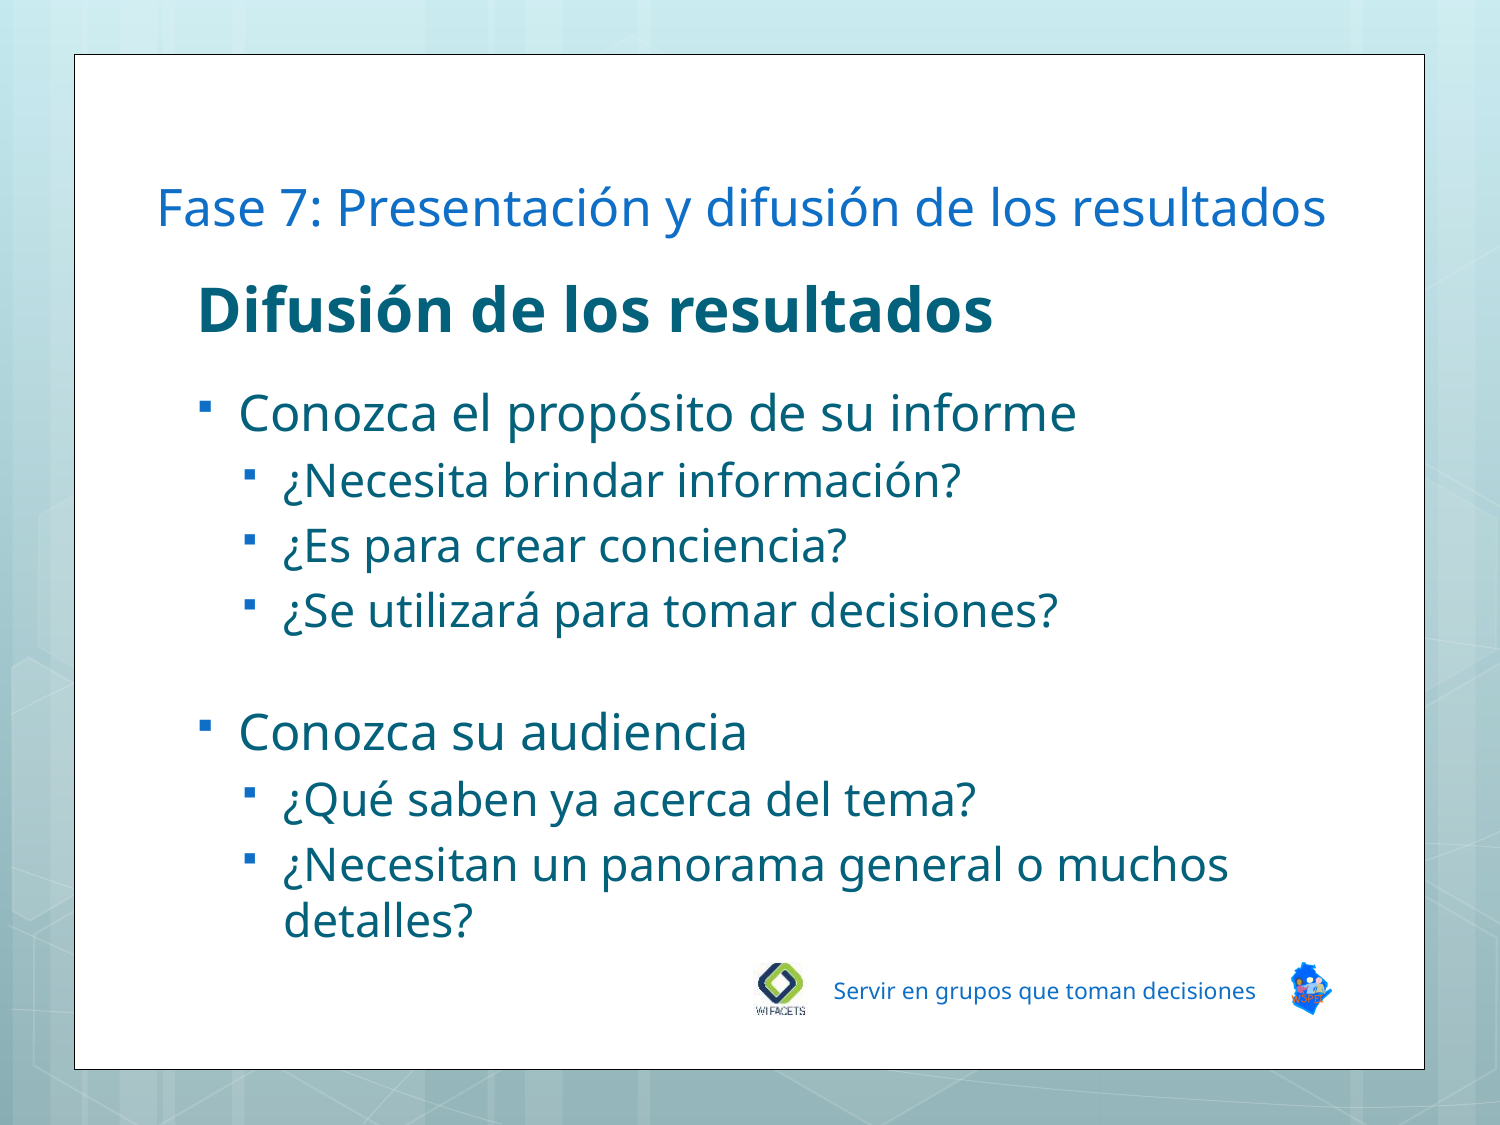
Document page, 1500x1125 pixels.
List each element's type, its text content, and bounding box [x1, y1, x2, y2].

title Fase 7: Presentación y difusión de los resultados [141, 119, 1380, 245]
footer Servir en grupos que toman decisiones [754, 960, 1336, 1020]
list Difusión de los resultados Conozca el propósito de su informe ¿Necesita brindar información? ¿Es para crear conciencia? ¿Se utilizará para tomar decisiones? Conozca su audiencia ¿Qué saben ya acerca del tema? ¿Necesitan un panorama general o muchos detalles? [171, 262, 1350, 957]
